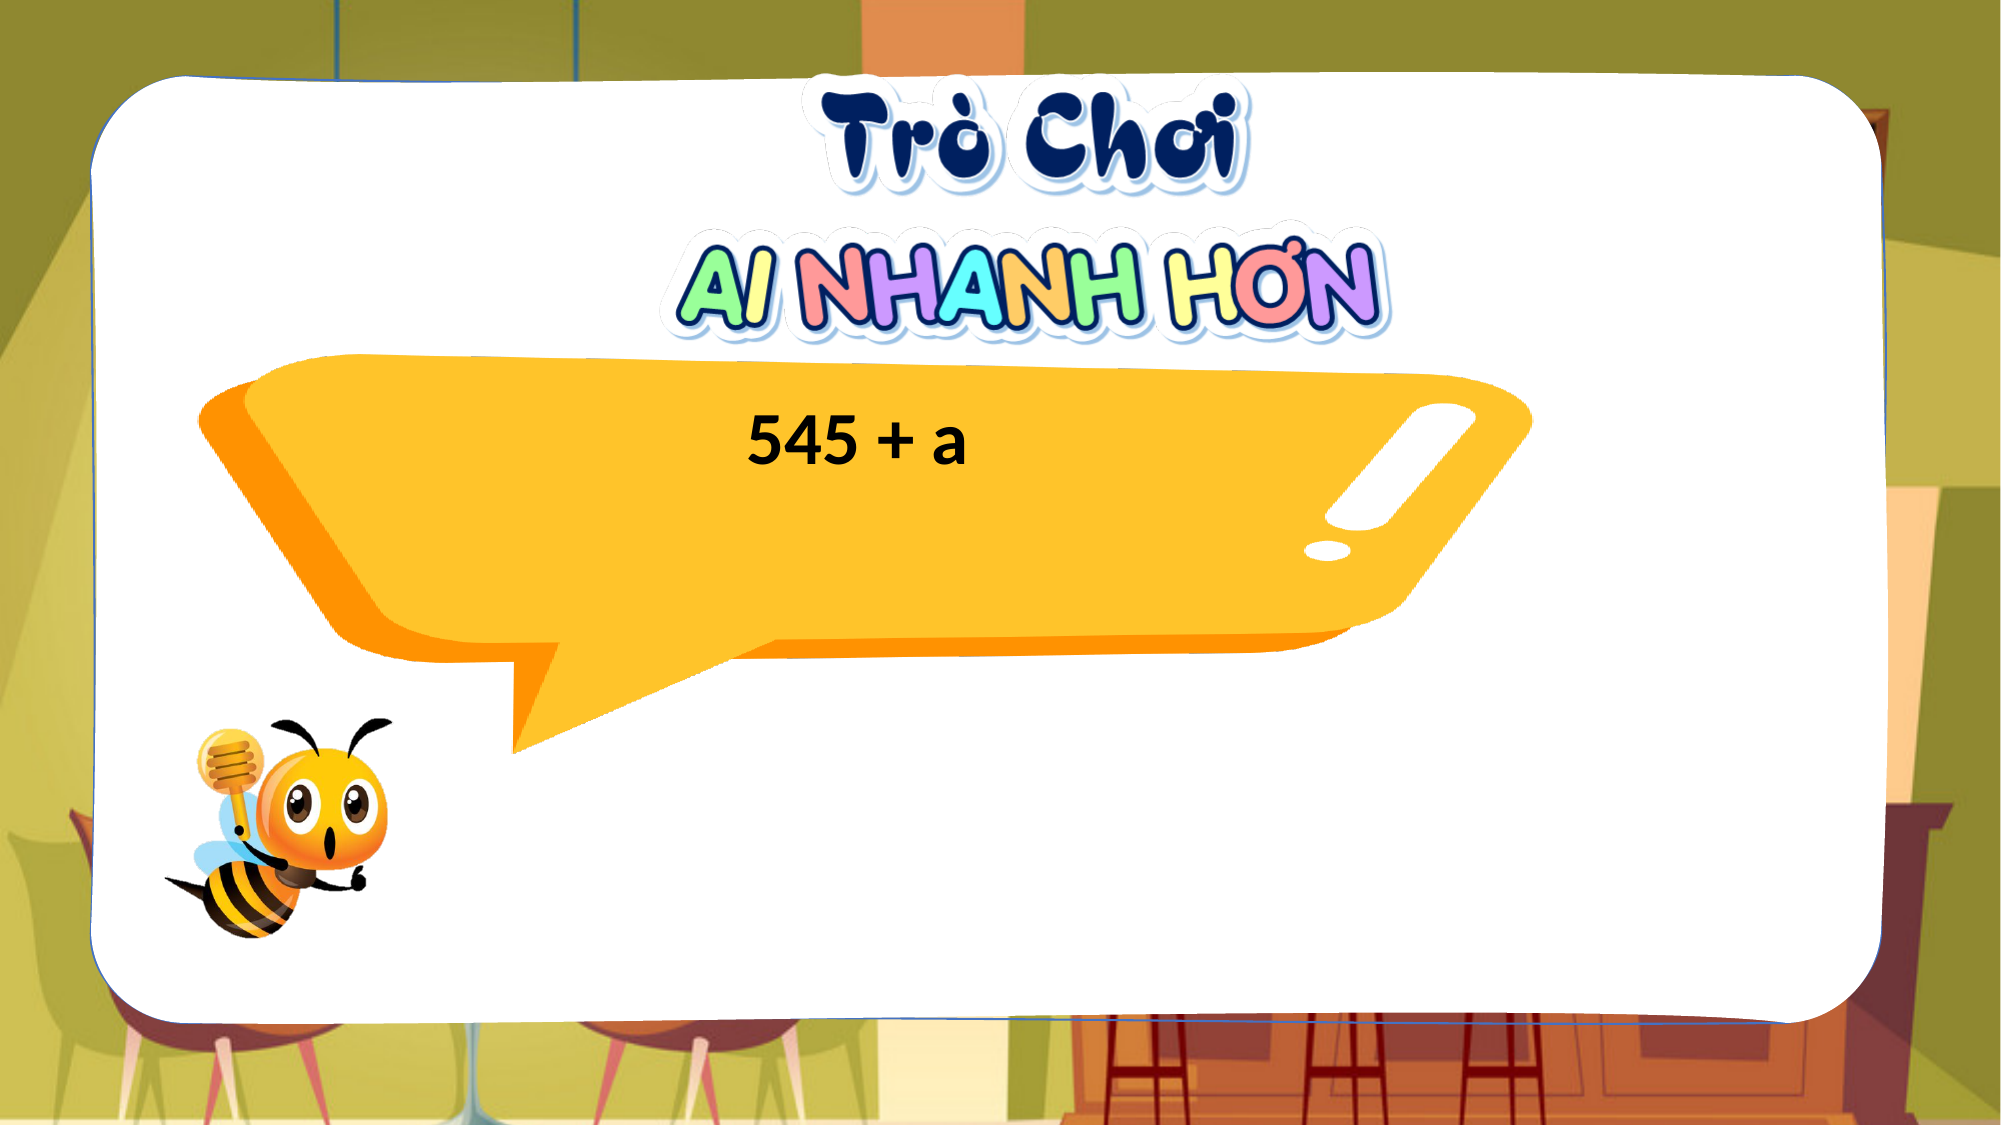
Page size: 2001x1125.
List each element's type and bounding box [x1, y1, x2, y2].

picture [0, 0, 2001, 1125]
text_box [183, 354, 1549, 754]
